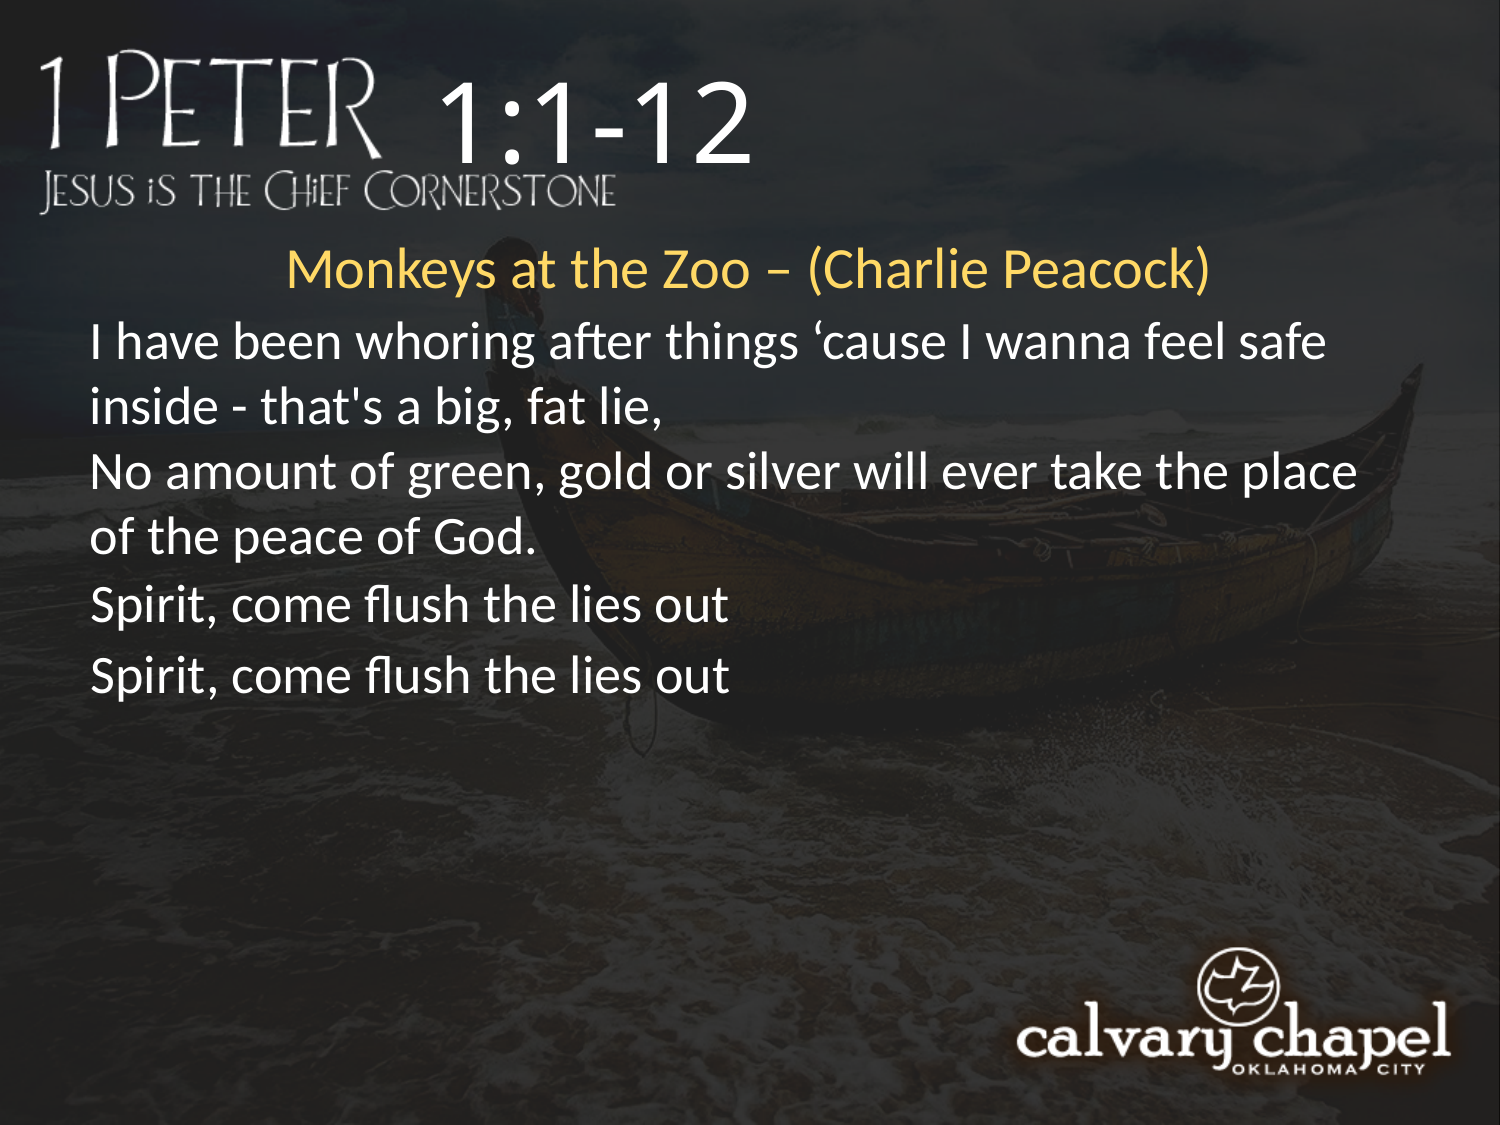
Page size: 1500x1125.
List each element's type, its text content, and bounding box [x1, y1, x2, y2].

picture [0, 0, 1500, 1125]
text_box Monkeys at the Zoo – (Charlie Peacock) [72, 222, 1425, 308]
text_box I have been whoring after things ‘cause I wanna feel safe inside - that's a big, fat lie, No amount of green, gold or silver will ever take the place of the peace of God. [74, 297, 1409, 573]
text_box 1:1-12 [418, 43, 782, 194]
text_box Spirit, come flush the lies out [75, 632, 1409, 713]
text_box Spirit, come flush the lies out [75, 561, 1409, 632]
